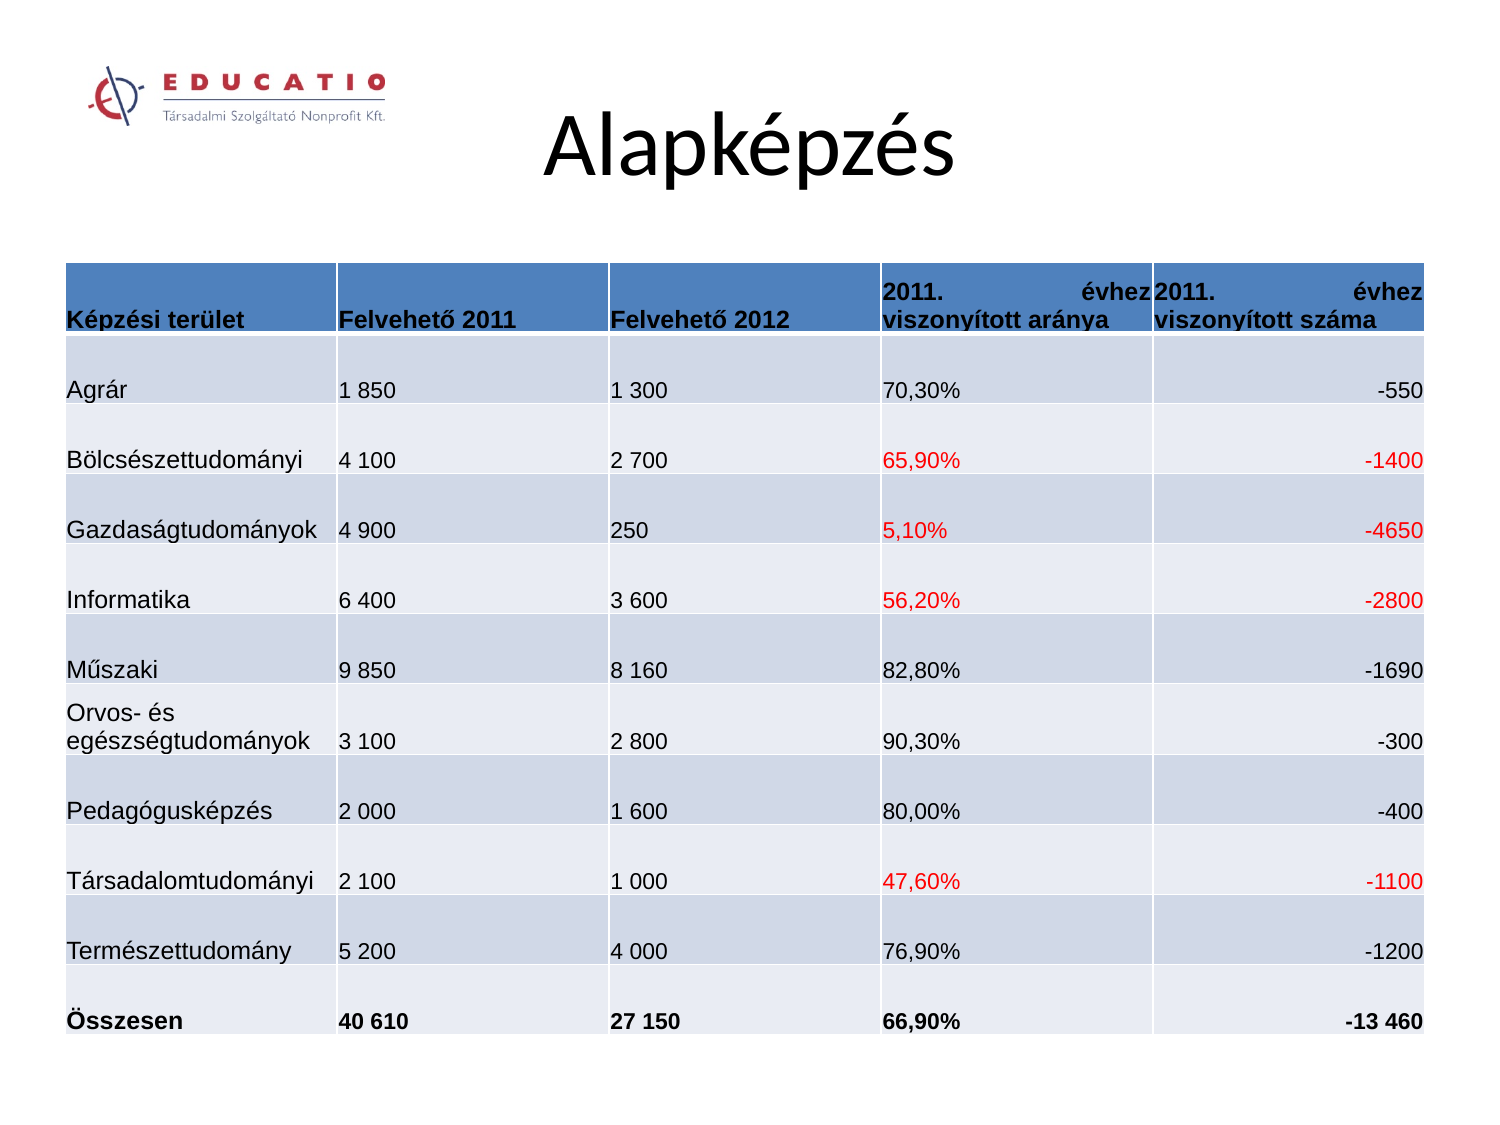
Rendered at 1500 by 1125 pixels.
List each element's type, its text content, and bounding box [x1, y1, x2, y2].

table_cell 90,30% [882, 684, 1152, 754]
table_cell 4 000 [610, 895, 880, 964]
table_cell 27 150 [610, 965, 880, 1034]
table_cell 9 850 [338, 614, 608, 683]
table_cell 66,90% [882, 965, 1152, 1034]
table_cell -1200 [1154, 895, 1424, 964]
table_cell Műszaki [66, 614, 336, 683]
table_cell 5,10% [882, 474, 1152, 543]
table_cell 76,90% [882, 895, 1152, 964]
table_cell -1690 [1154, 614, 1424, 683]
table_cell 1 000 [610, 825, 880, 894]
table_cell 70,30% [882, 336, 1152, 403]
table_cell 1 300 [610, 336, 880, 403]
table_cell Bölcsészettudományi [66, 404, 336, 473]
table_cell 80,00% [882, 755, 1152, 824]
table_cell 2 800 [610, 684, 880, 754]
table_cell 3 600 [610, 544, 880, 613]
table_header Képzési terület [66, 263, 336, 331]
table_cell -550 [1154, 336, 1424, 403]
table_header Felvehető 2011 [338, 263, 608, 331]
table_cell 2 700 [610, 404, 880, 473]
table_cell Összesen [66, 965, 336, 1034]
picture [88, 66, 386, 126]
table_cell 82,80% [882, 614, 1152, 683]
table_cell -2800 [1154, 544, 1424, 613]
table_cell -1100 [1154, 825, 1424, 894]
table_cell 4 100 [338, 404, 608, 473]
table_cell Orvos- és egészségtudományok [66, 684, 336, 754]
table_cell 56,20% [882, 544, 1152, 613]
table_cell 8 160 [610, 614, 880, 683]
table_cell -13 460 [1154, 965, 1424, 1034]
table_cell -300 [1154, 684, 1424, 754]
table_cell 1 850 [338, 336, 608, 403]
table_cell 65,90% [882, 404, 1152, 473]
table_header 2011. évhez viszonyított aránya [882, 263, 1152, 331]
table_cell 5 200 [338, 895, 608, 964]
table_cell Társadalomtudományi [66, 825, 336, 894]
table_cell Agrár [66, 336, 336, 403]
table_cell Pedagógusképzés [66, 755, 336, 824]
table_cell Gazdaságtudományok [66, 474, 336, 543]
table_cell 40 610 [338, 965, 608, 1034]
table_cell -1400 [1154, 404, 1424, 473]
table_cell 6 400 [338, 544, 608, 613]
table_header Felvehető 2012 [610, 263, 880, 331]
table_cell -400 [1154, 755, 1424, 824]
table_cell Természettudomány [66, 895, 336, 964]
table_cell -4650 [1154, 474, 1424, 543]
table_cell 1 600 [610, 755, 880, 824]
table_cell 2 000 [338, 755, 608, 824]
table_cell 3 100 [338, 684, 608, 754]
table_cell Informatika [66, 544, 336, 613]
table_header 2011. évhez viszonyított száma [1154, 263, 1424, 331]
table_cell 47,60% [882, 825, 1152, 894]
title Alapképzés [75, 45, 1425, 233]
table_cell 4 900 [338, 474, 608, 543]
table_cell 250 [610, 474, 880, 543]
table_cell 2 100 [338, 825, 608, 894]
